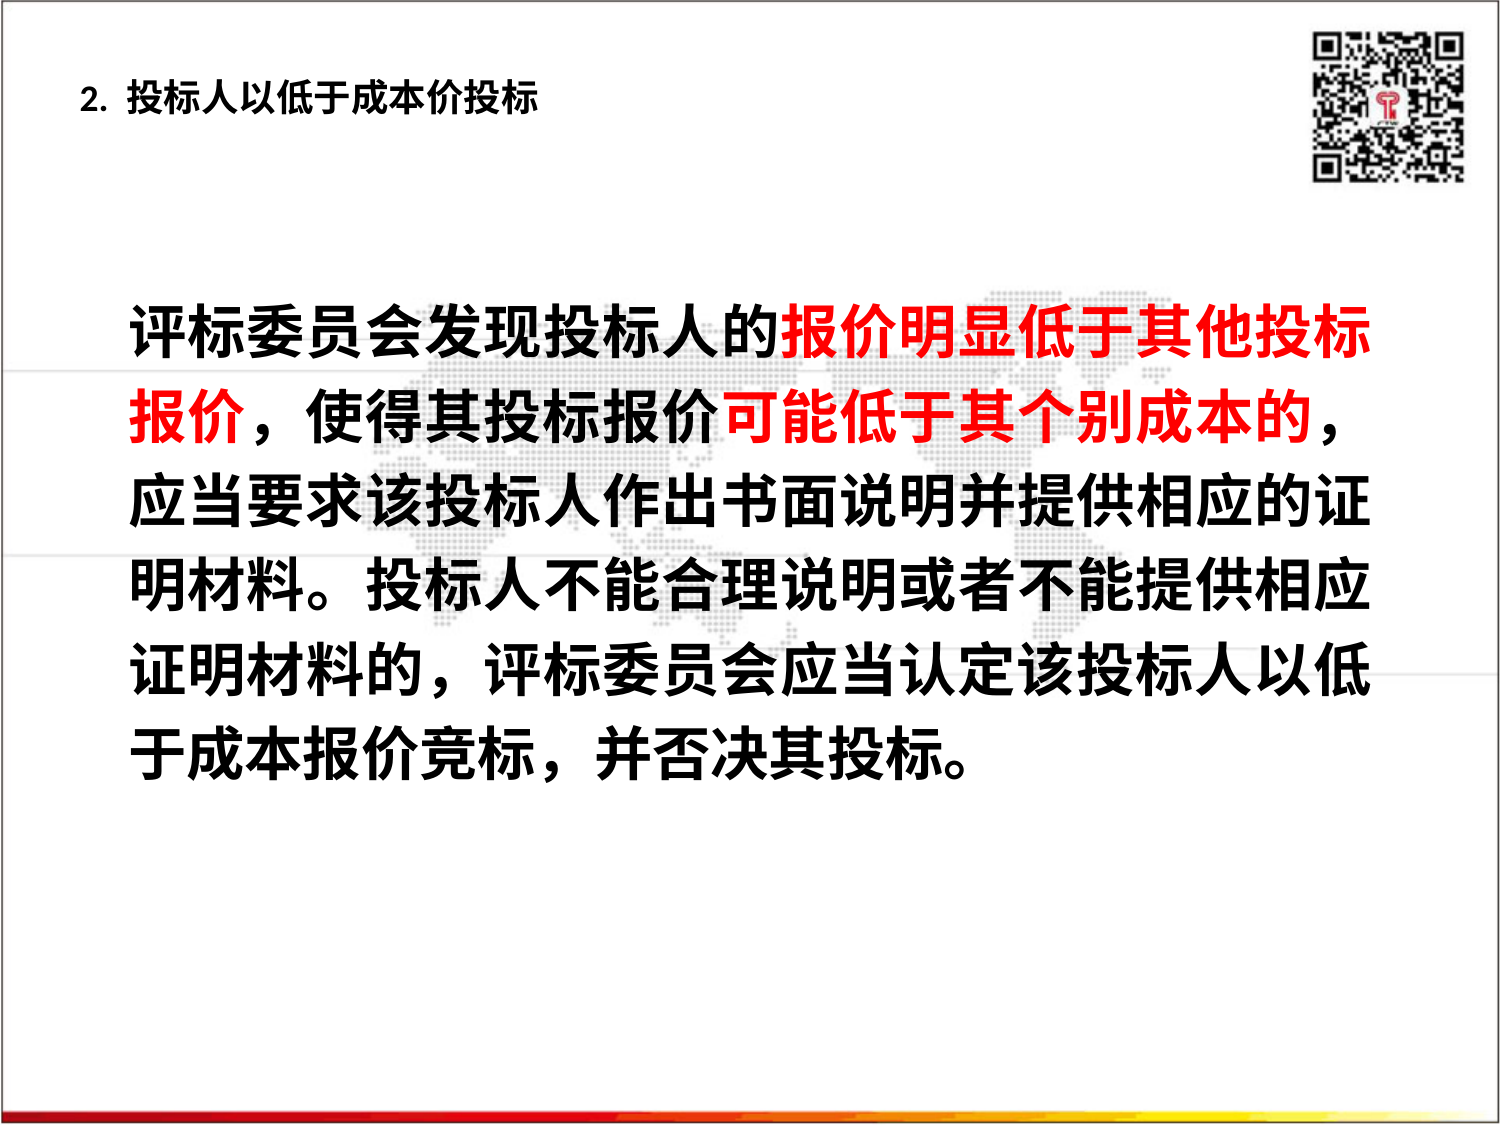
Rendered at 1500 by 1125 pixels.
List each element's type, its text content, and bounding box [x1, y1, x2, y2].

text_box 2. 投标人以低于成本价投标 [64, 66, 1081, 114]
list 评标委员会发现投标人的报价明显低于其他投标报价，使得其投标报价可能低于其个别成本的，应当要求该投标人作出书面说明并提供相应的证明材料。投标人不能合理说明或者不能提供相应证明材料的，评标委员会应当认定该投标人以低于成本报价竞标，并否决其投标。 [113, 278, 1387, 1125]
picture [0, 0, 1500, 1125]
